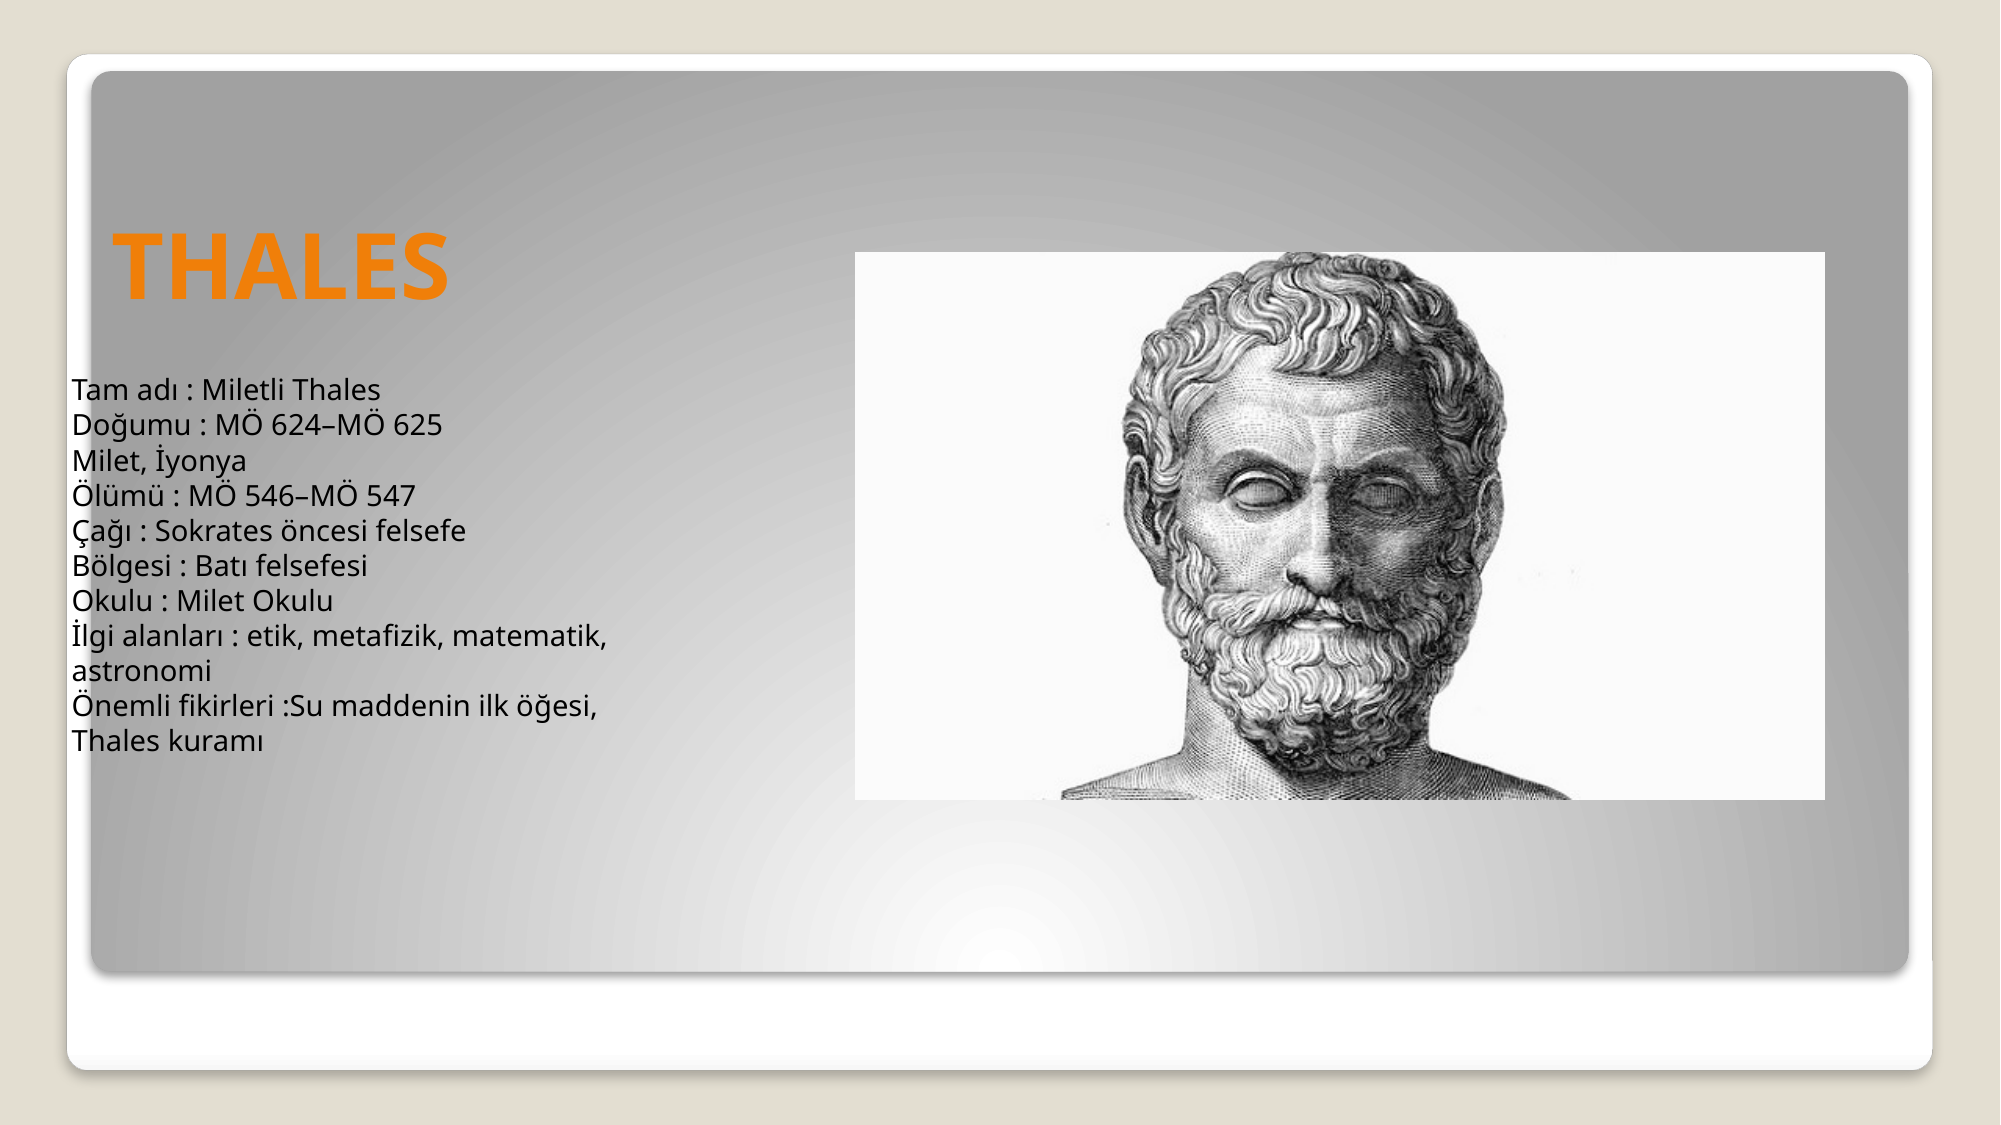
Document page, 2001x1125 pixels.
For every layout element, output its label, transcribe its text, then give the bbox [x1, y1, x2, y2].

title THALES [96, 179, 480, 326]
picture [855, 252, 1825, 800]
list Tam adı : Miletli Thales Doğumu : MÖ 624–MÖ 625 Milet, İyonya Ölümü : MÖ 546–MÖ 547 Çağı : Sokrates öncesi felsefe Bölgesi : Batı felsefesi Okulu : Milet Okulu İlgi alanları : etik, metafizik, matematik, astronomi Önemli fikirleri :Su maddenin ilk öğesi, Thales kuramı [53, 356, 688, 1041]
